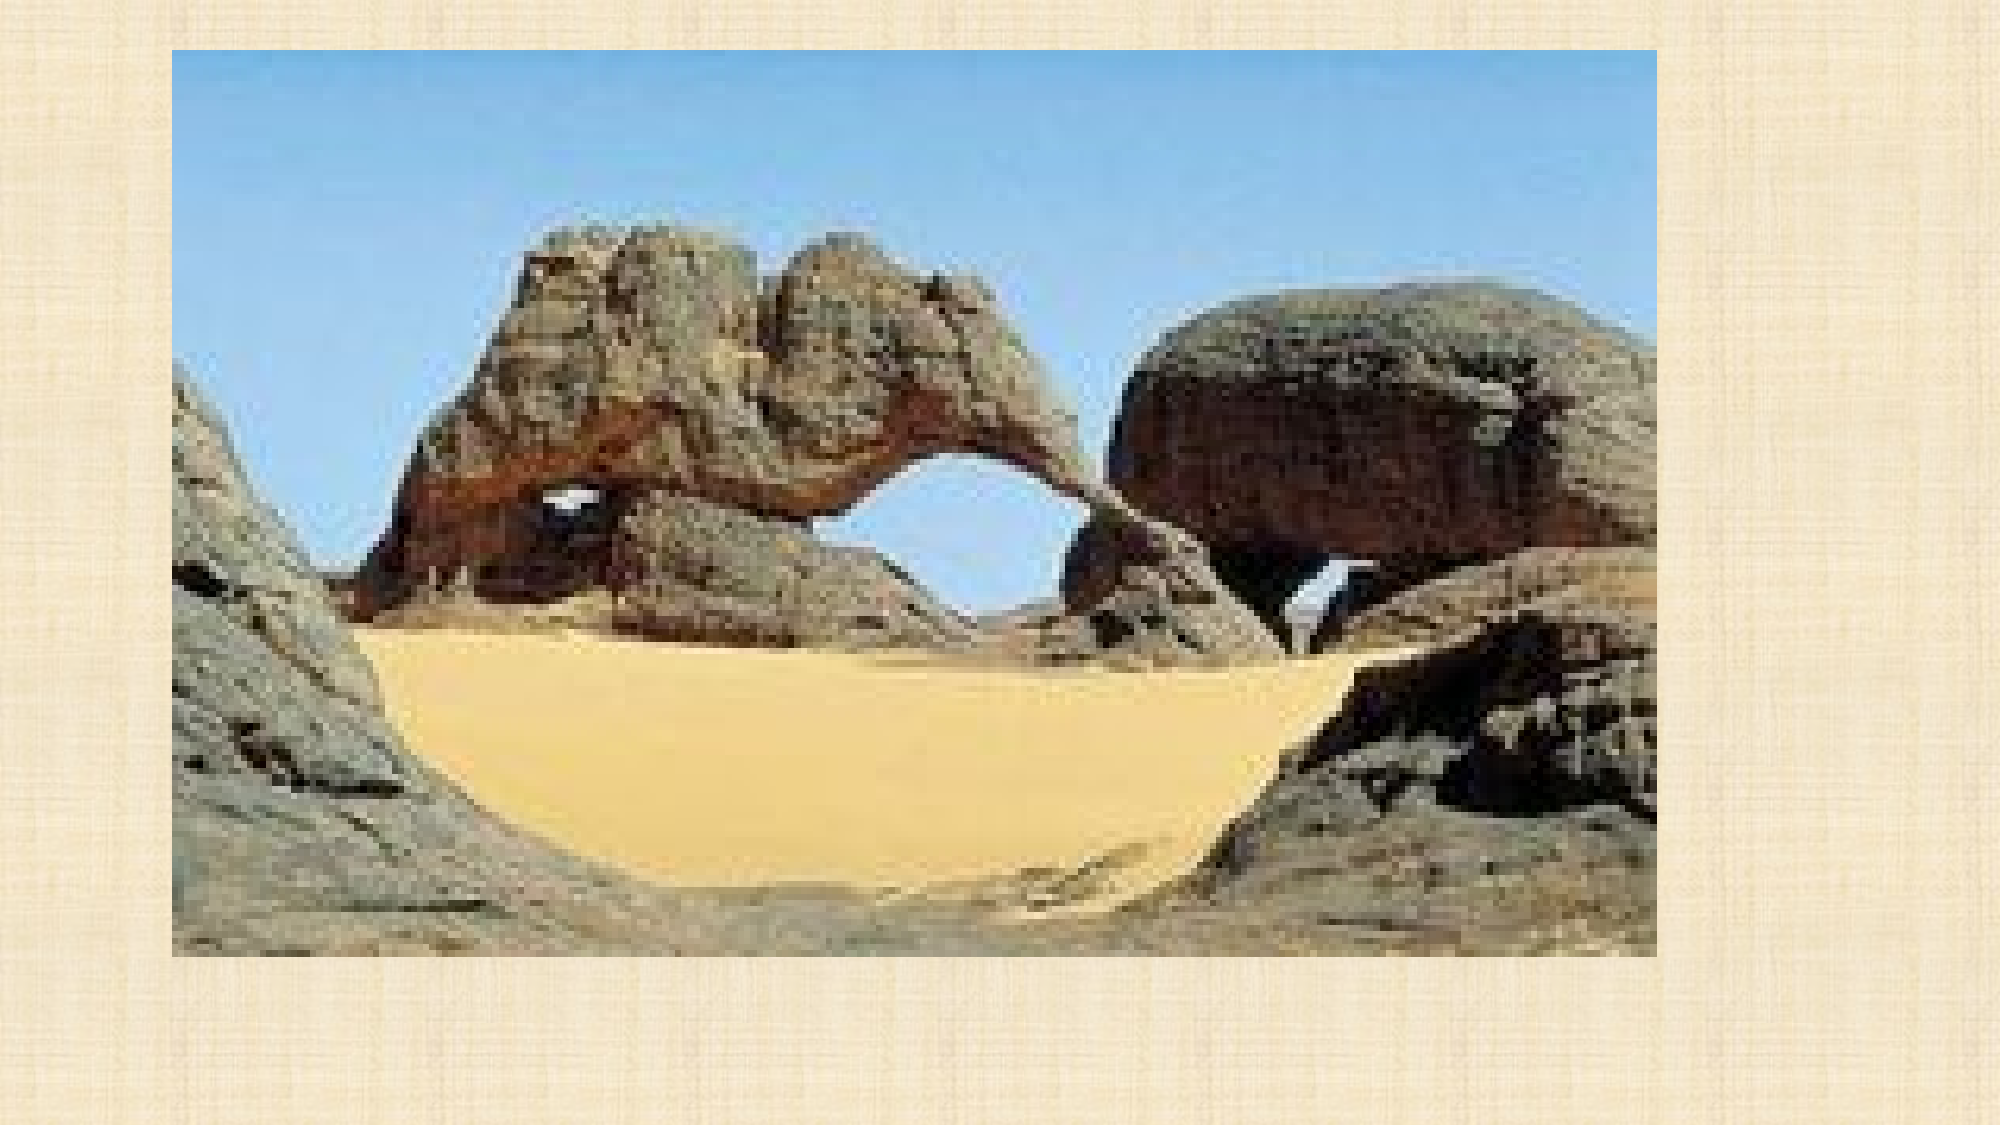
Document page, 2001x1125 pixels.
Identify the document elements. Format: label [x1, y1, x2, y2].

picture [172, 50, 1657, 957]
